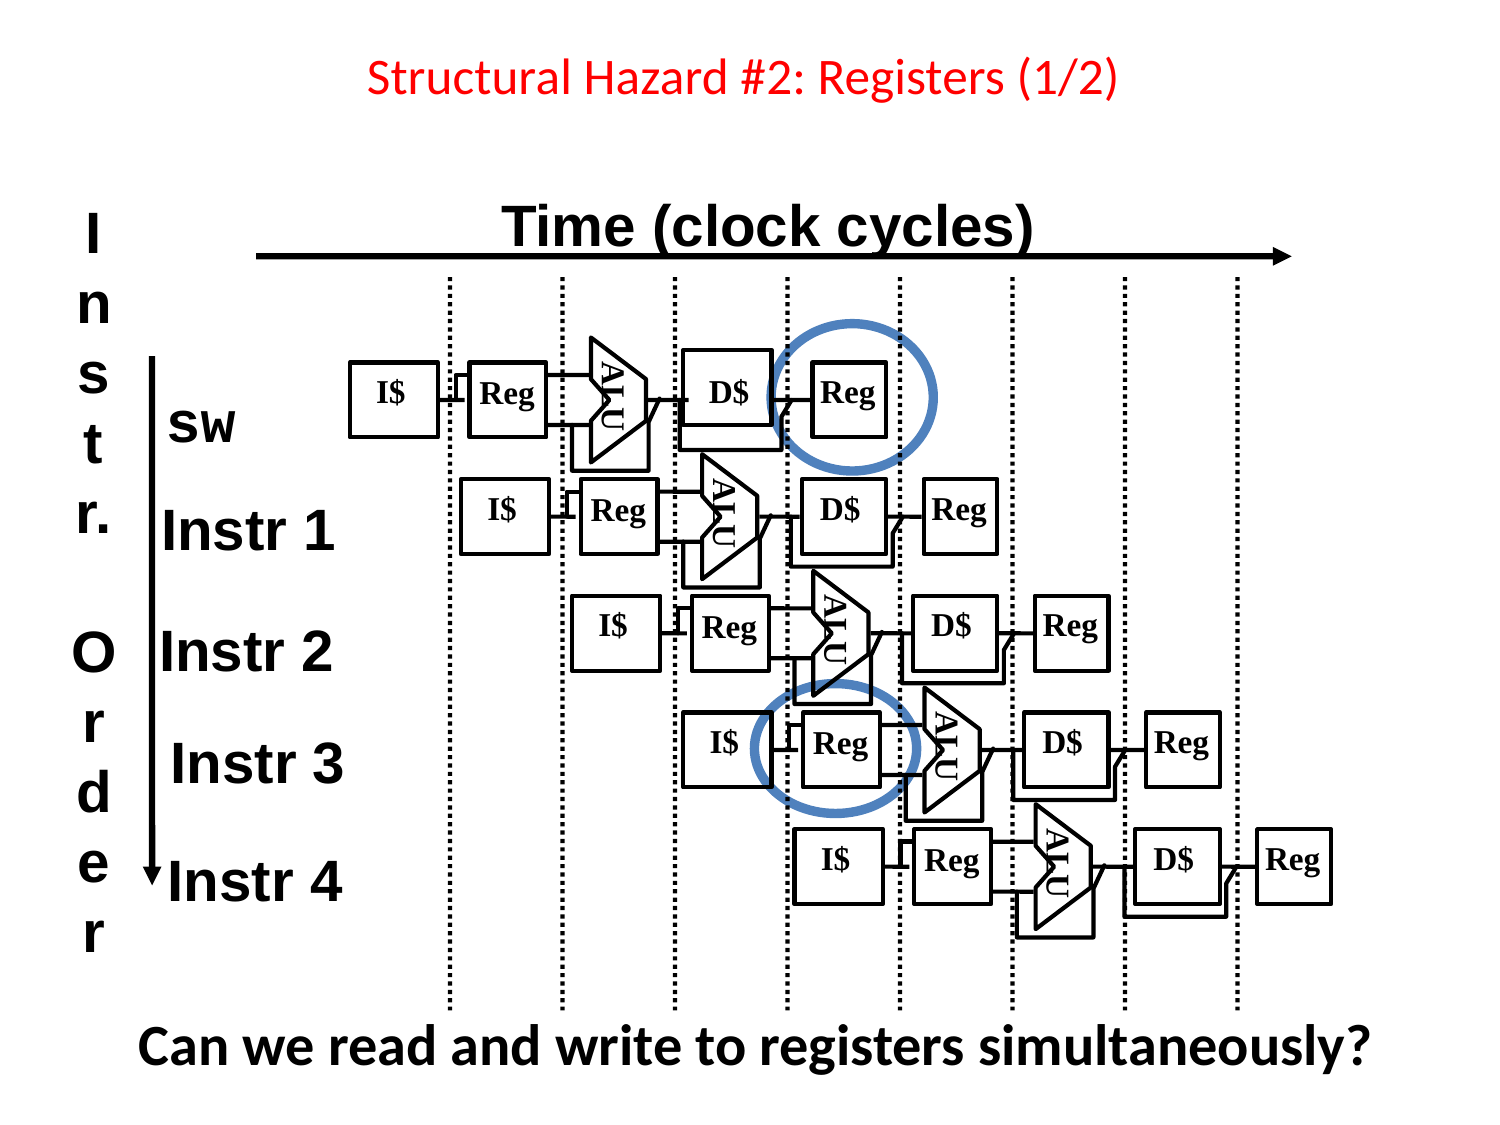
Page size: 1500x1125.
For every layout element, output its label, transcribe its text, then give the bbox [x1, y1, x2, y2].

title Structural Hazard #2: Registers (1/2) [99, 34, 1388, 113]
text_box Can we read and write to registers simultaneously? [123, 999, 1388, 1085]
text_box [56, 180, 1336, 1011]
